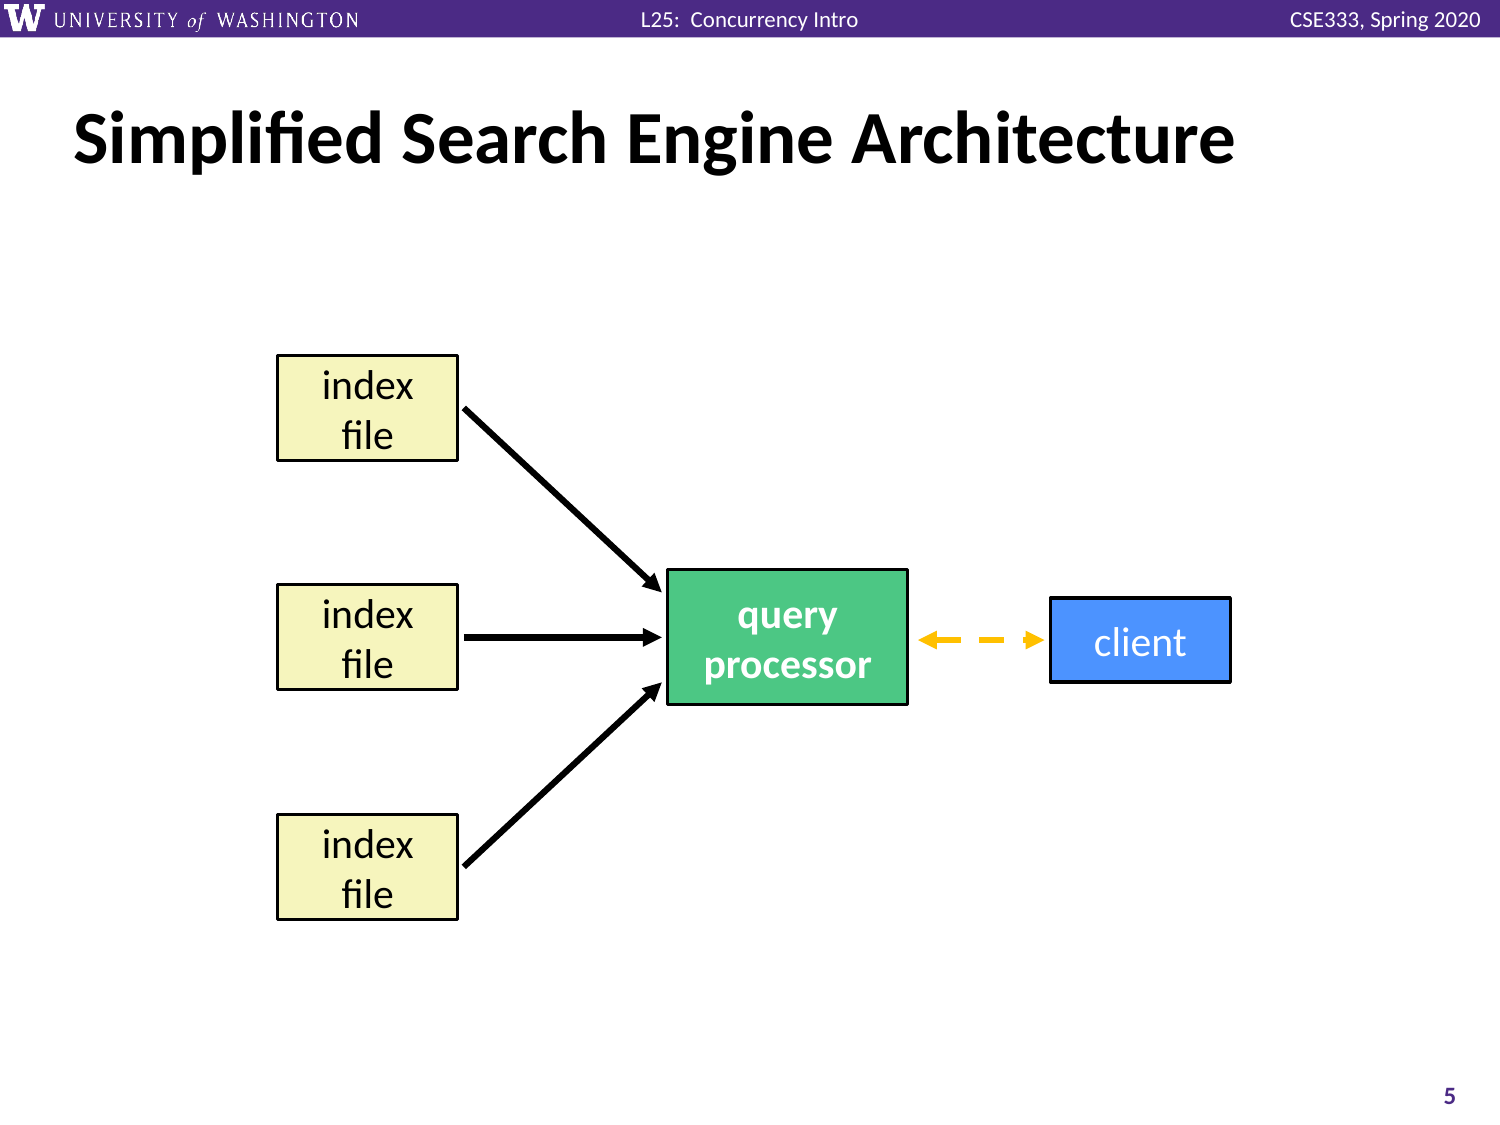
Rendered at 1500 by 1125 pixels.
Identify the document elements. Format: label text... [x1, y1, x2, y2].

slide_number 5 [1400, 1065, 1500, 1125]
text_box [277, 355, 662, 920]
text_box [917, 597, 1231, 683]
picture [4, 4, 358, 32]
text_box query processor [667, 569, 908, 705]
title Simplified Search Engine Architecture [58, 71, 1438, 197]
